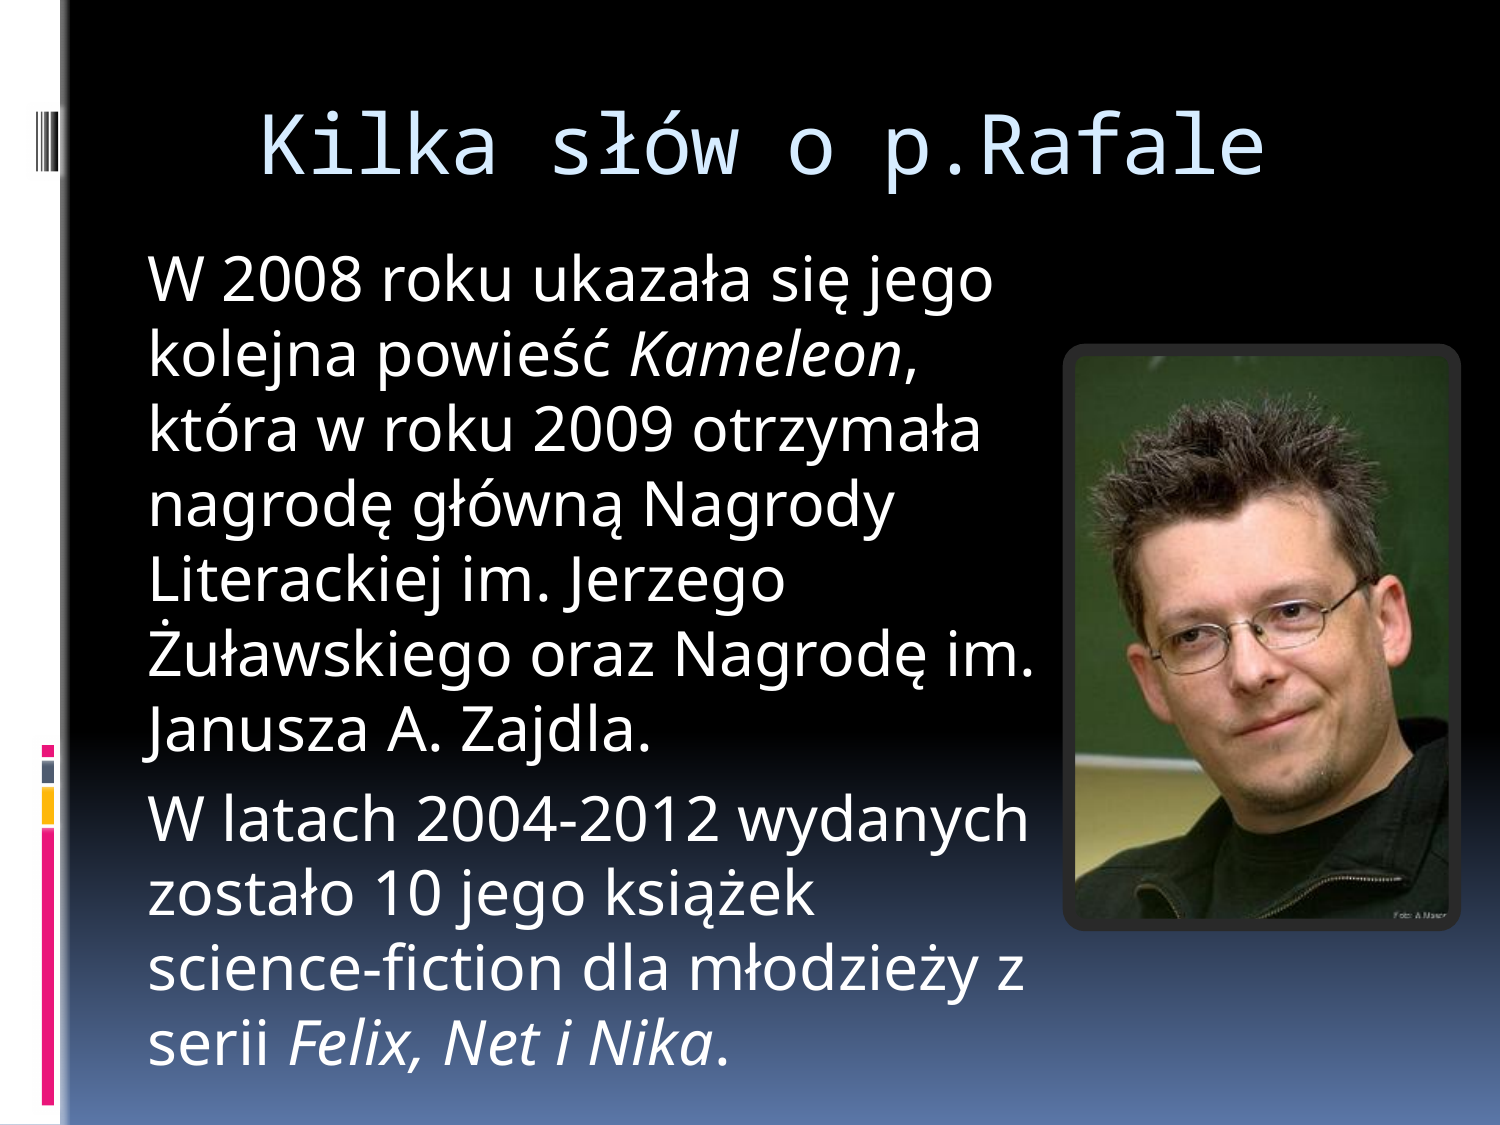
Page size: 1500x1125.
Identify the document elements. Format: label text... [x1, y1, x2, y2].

list W 2008 roku ukazała się jego kolejna powieść Kameleon, która w roku 2009 otrzymała nagrodę główną Nagrody Literackiej im. Jerzego Żuławskiego oraz Nagrodę im. Janusza A. Zajdla. W latach 2004-2012 wydanych zostało 10 jego książek science-fiction dla młodzieży z serii Felix, Net i Nika. [64, 231, 1058, 1043]
picture [1068, 349, 1456, 926]
title Kilka słów o p.Rafale [150, 84, 1425, 235]
